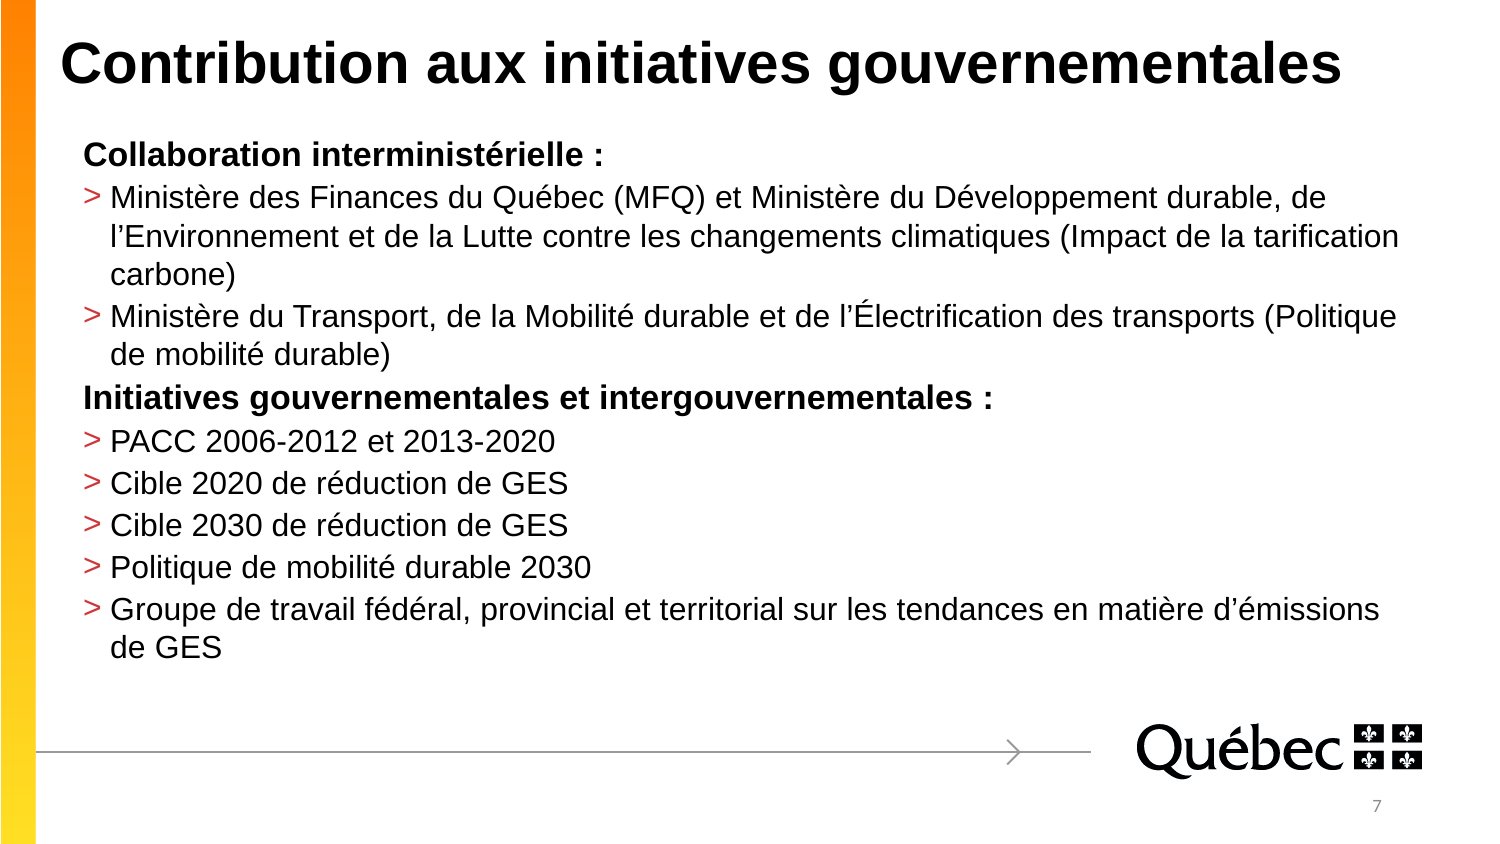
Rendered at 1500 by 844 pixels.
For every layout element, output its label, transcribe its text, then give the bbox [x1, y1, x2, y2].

title Contribution aux initiatives gouvernementales [45, 25, 1487, 106]
list Collaboration interministérielle : Ministère des Finances du Québec (MFQ) et Ministère du Développement durable, de l’Environnement et de la Lutte contre les changements climatiques (Impact de la tarification carbone) Ministère du Transport, de la Mobilité durable et de l’Électrification des transports (Politique de mobilité durable) Initiatives gouvernementales et intergouvernementales : PACC 2006-2012 et 2013-2020 Cible 2020 de réduction de GES Cible 2030 de réduction de GES Politique de mobilité durable 2030 Groupe de travail fédéral, provincial et territorial sur les tendances en matière d’émissions de GES [68, 124, 1423, 676]
picture [1, 0, 1499, 844]
slide_number 7 [1059, 782, 1397, 827]
